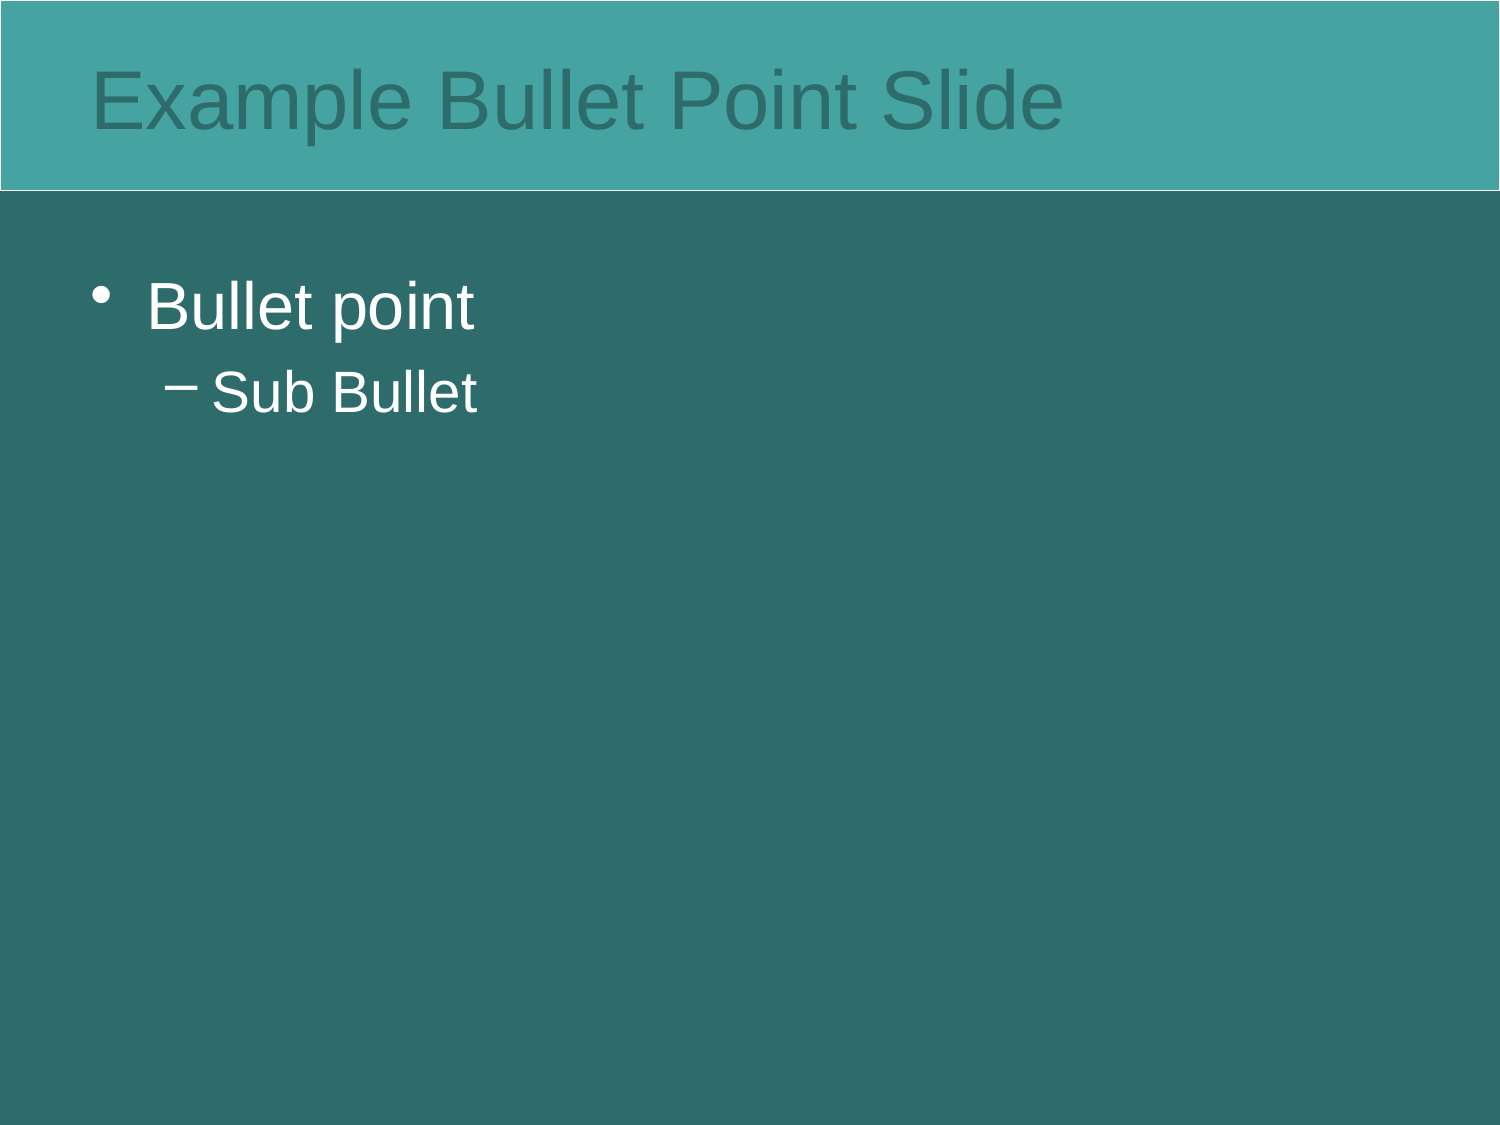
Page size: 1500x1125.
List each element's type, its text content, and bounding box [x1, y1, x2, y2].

list Bullet point Sub Bullet [75, 255, 1436, 923]
title Example Bullet Point Slide [75, 31, 1406, 161]
